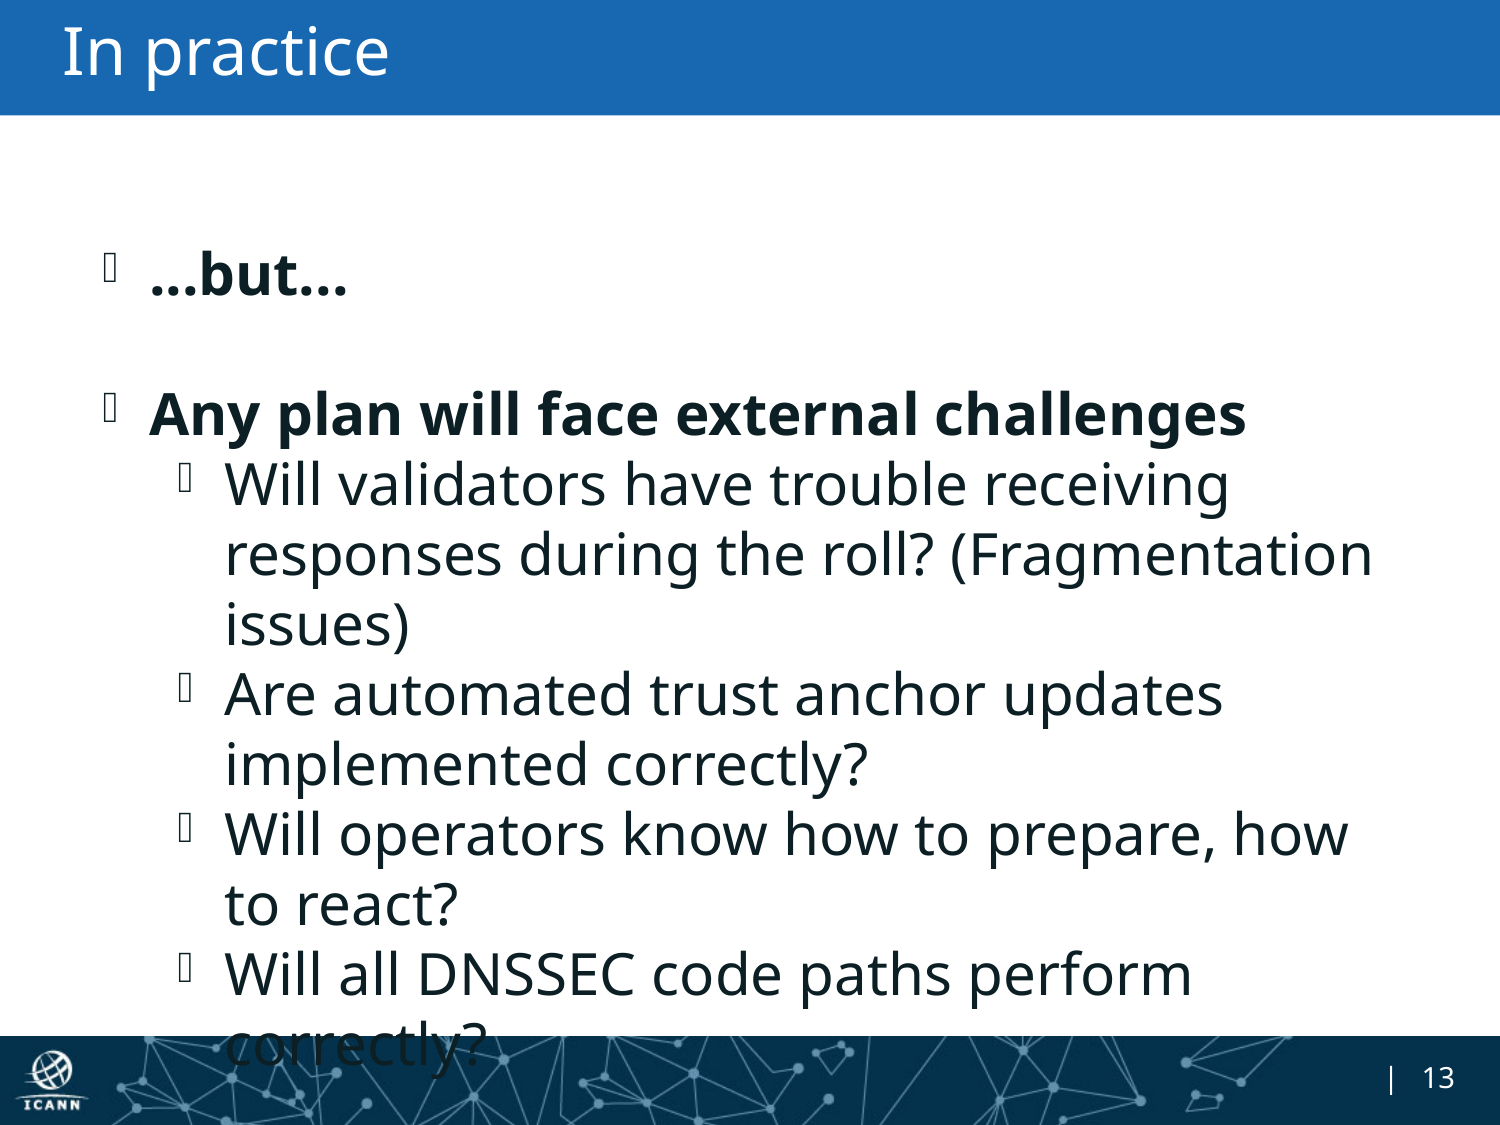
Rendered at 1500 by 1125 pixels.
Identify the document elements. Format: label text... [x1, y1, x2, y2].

text_box ...but... Any plan will face external challenges Will validators have trouble receiving responses during the roll? (Fragmentation issues) Are automated trust anchor updates implemented correctly? Will operators know how to prepare, how to react? Will all DNSSEC code paths perform correctly? [87, 230, 1417, 1085]
picture [0, 1036, 1500, 1125]
title In practice [0, 0, 1500, 116]
